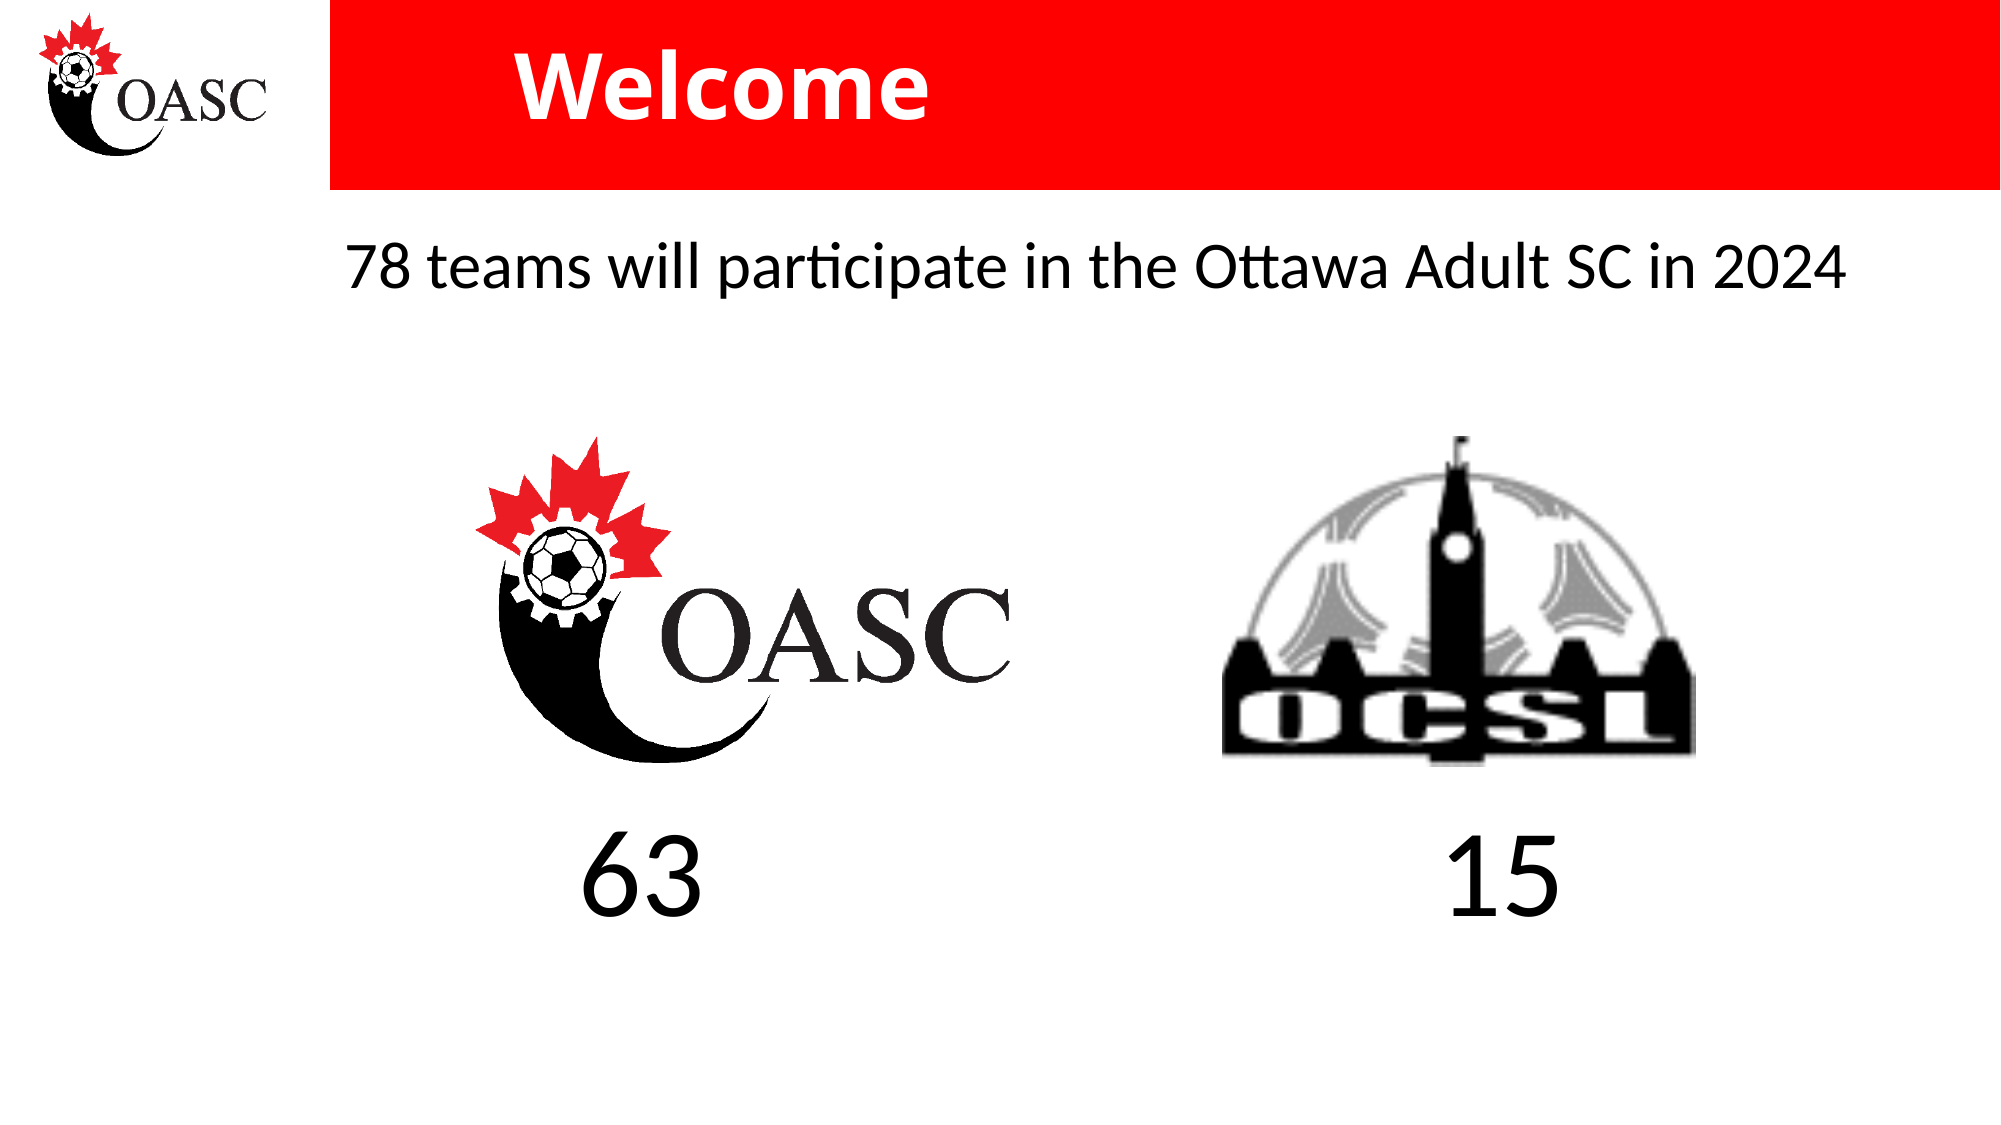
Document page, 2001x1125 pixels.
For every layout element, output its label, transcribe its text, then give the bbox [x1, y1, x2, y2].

list 78 teams will participate in the Ottawa Adult SC in 2024 [329, 223, 1901, 924]
picture [1222, 436, 1696, 767]
title Welcome [499, 9, 1616, 171]
picture [38, 12, 268, 156]
text_box 63 15 [563, 783, 1809, 949]
picture [475, 436, 1015, 764]
